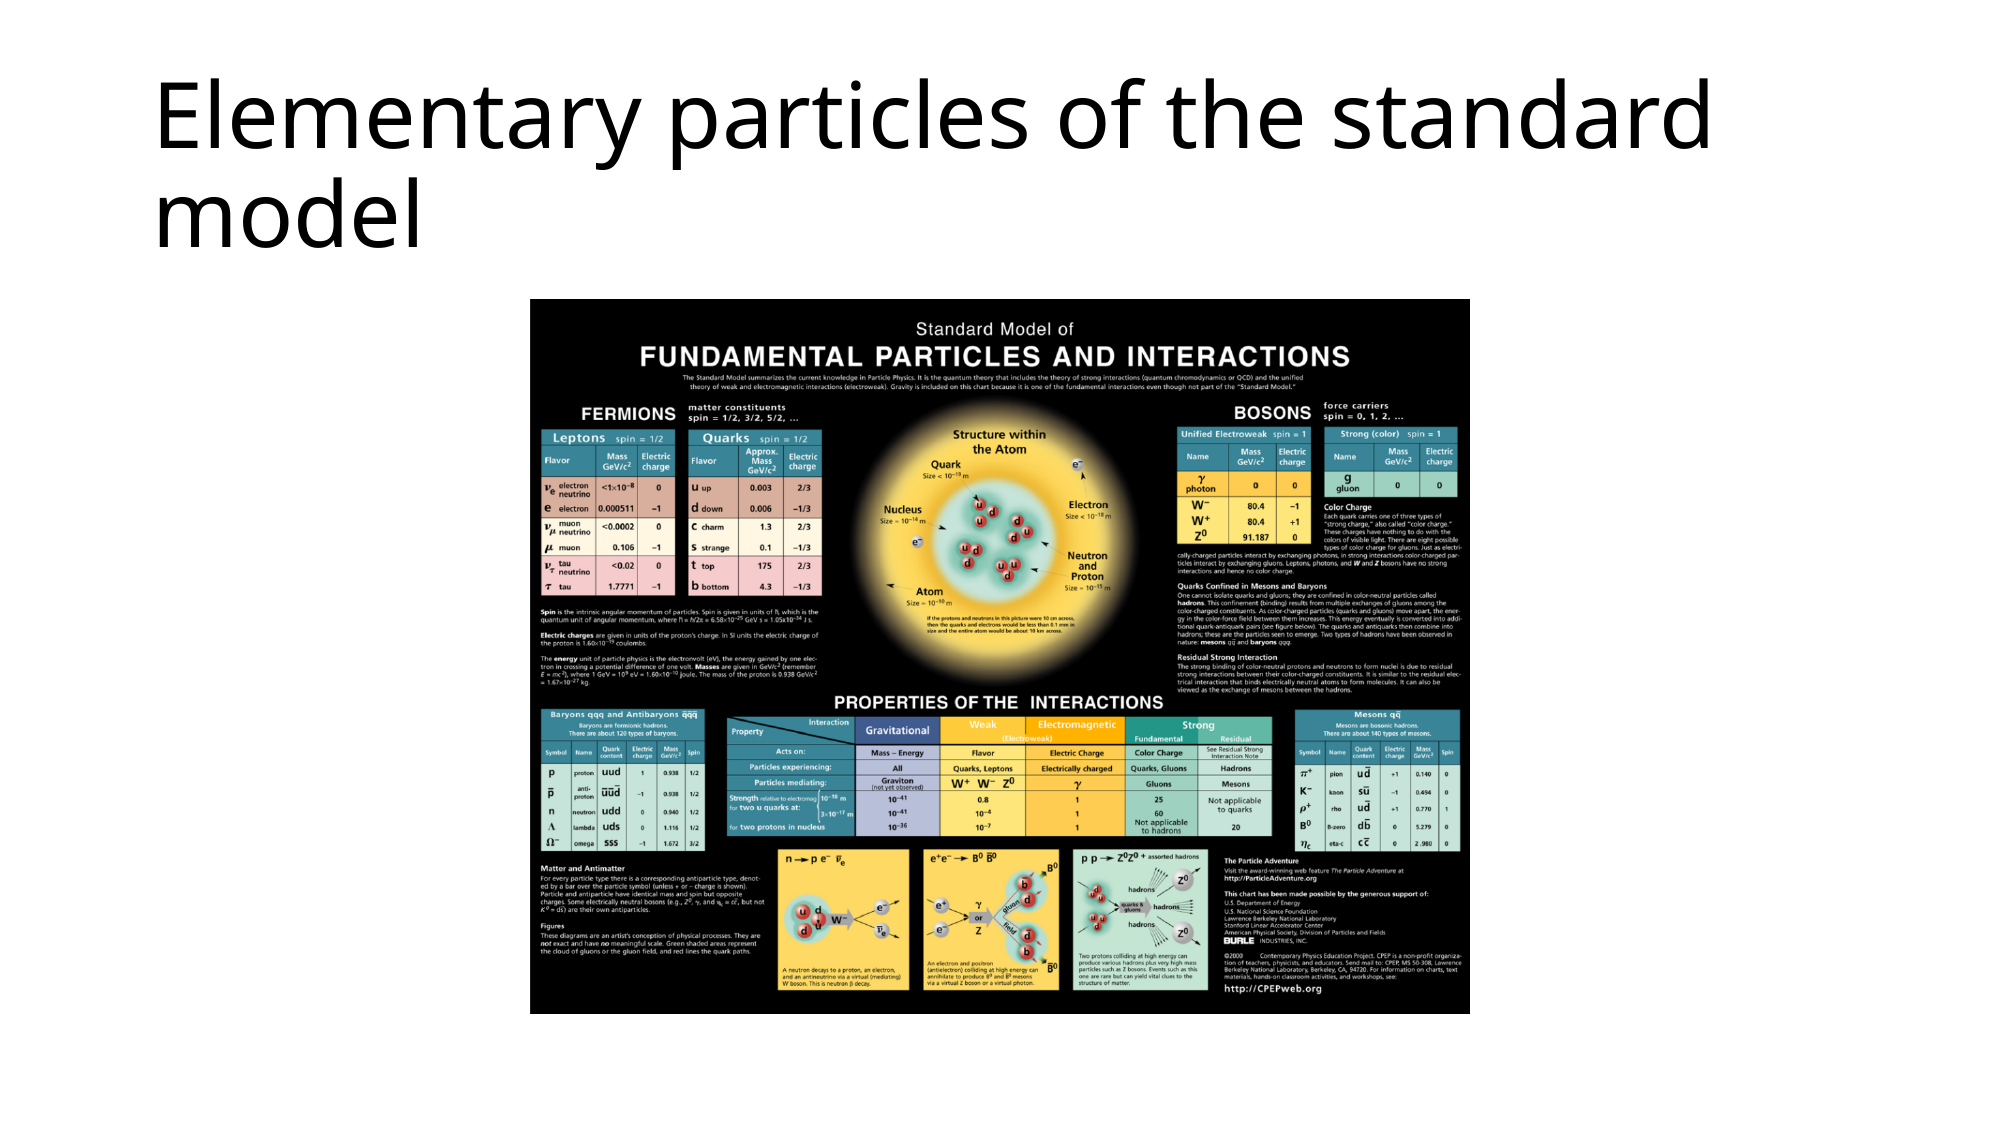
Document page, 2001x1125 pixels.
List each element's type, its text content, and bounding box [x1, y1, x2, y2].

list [529, 299, 1470, 1014]
title Elementary particles of the standard model [137, 59, 1863, 278]
